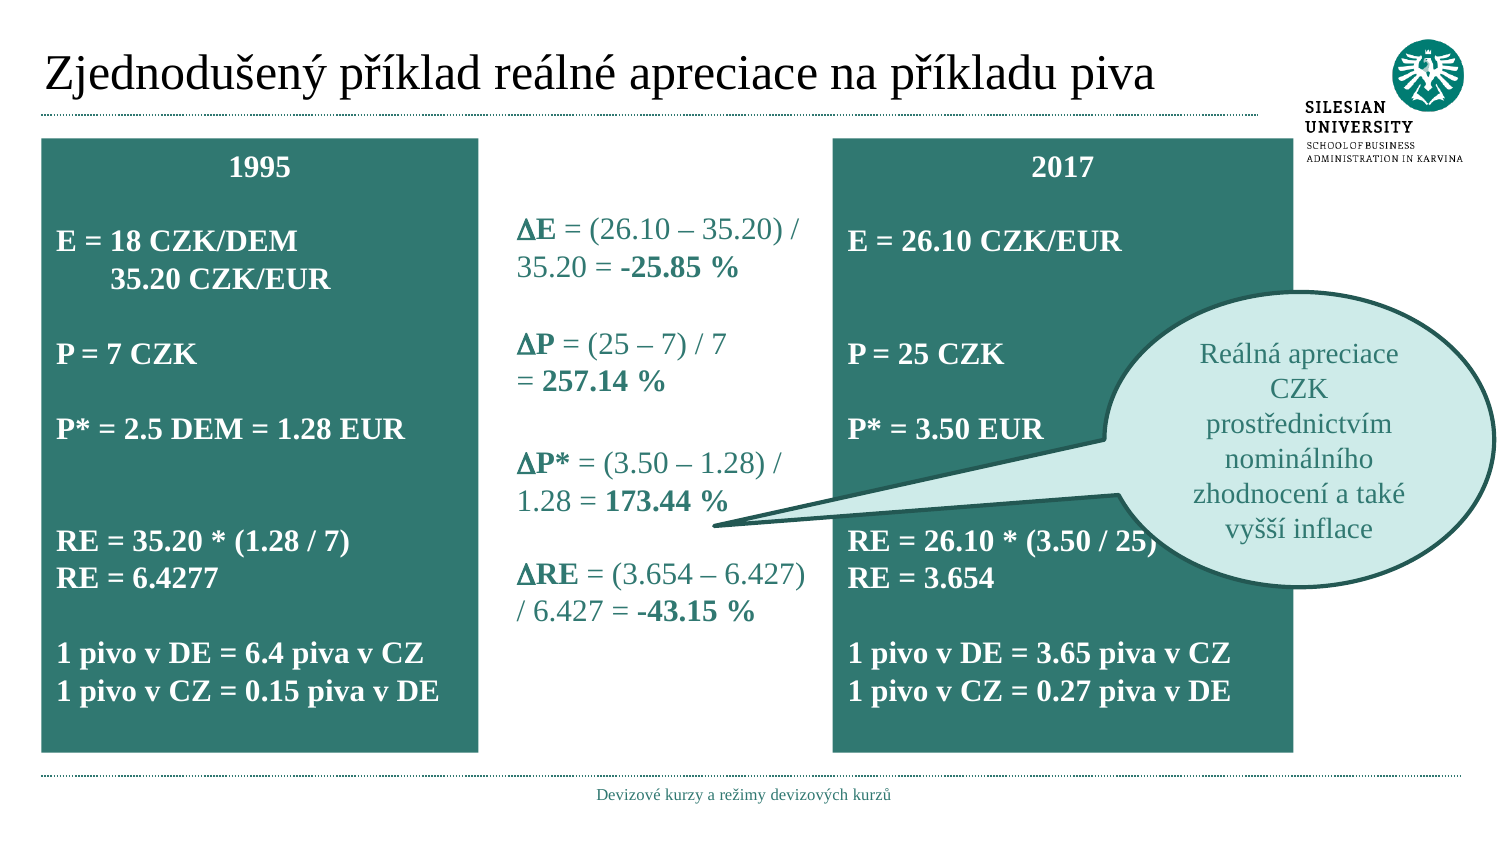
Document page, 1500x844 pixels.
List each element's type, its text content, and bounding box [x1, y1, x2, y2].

text_box DP* = (3.50 – 1.28) / 1.28 = 173.44 % [501, 434, 821, 525]
text_box DP = (25 – 7) / 7 = 257.14 % [501, 315, 821, 406]
text_box Devizové kurzy a režimy devizových kurzů [336, 776, 1152, 811]
text_box DRE = (3.654 – 6.427) / 6.427 = -43.15 % [501, 545, 821, 636]
text_box 2017 E = 26.10 CZK/EUR P = 25 CZK P* = 3.50 EUR RE = 26.10 * (3.50 / 25) RE = 3.654 1 pivo v DE = 3.65 piva v CZ 1 pivo v CZ = 0.27 piva v DE [831, 136, 1295, 497]
text_box 2017 E = 26.10 CZK/EUR P = 25 CZK P* = 3.50 EUR RE = 26.10 * (3.50 / 25) RE = 3.654 1 pivo v DE = 3.65 piva v CZ 1 pivo v CZ = 0.27 piva v DE [831, 498, 1295, 755]
title Zjednodušený příklad reálné apreciace na příkladu piva [29, 32, 1258, 116]
text_box [1291, 30, 1484, 176]
text_box Reálná apreciace CZK prostřednictvím nominálního zhodnocení a také vyšší inflace [712, 289, 1497, 590]
text_box DE = (26.10 – 35.20) / 35.20 = -25.85 % [501, 201, 821, 291]
picture [1304, 39, 1464, 163]
text_box 1995 E = 18 CZK/DEM 35.20 CZK/EUR P = 7 CZK P* = 2.5 DEM = 1.28 EUR RE = 35.20 * (1.28 / 7) RE = 6.4277 1 pivo v DE = 6.4 piva v CZ 1 pivo v CZ = 0.15 piva v DE [39, 136, 480, 755]
